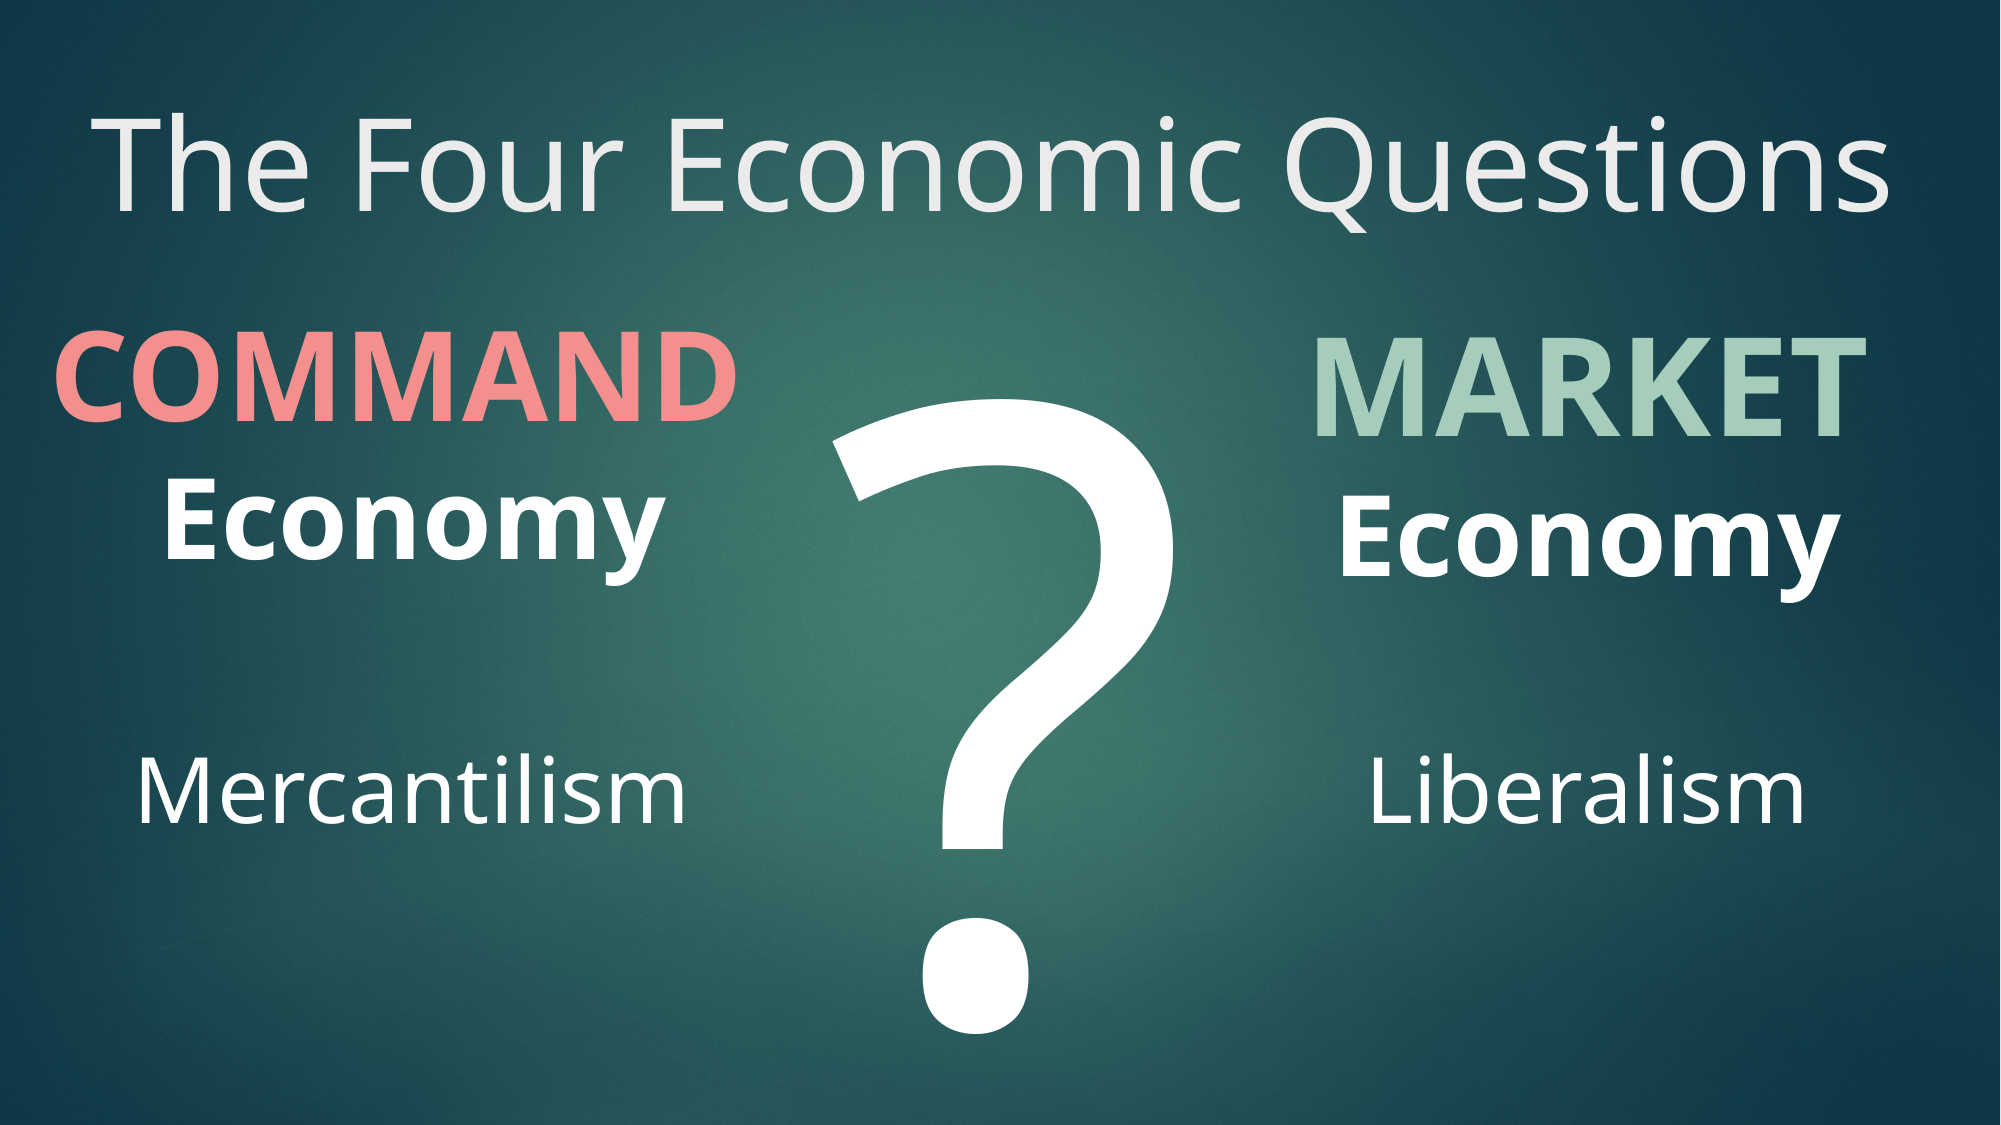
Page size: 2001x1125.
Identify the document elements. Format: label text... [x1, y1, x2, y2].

text_box ? [808, 154, 1212, 1125]
text_box MARKET Economy [1174, 291, 2000, 600]
text_box Liberalism [1174, 724, 2000, 850]
text_box Mercantilism [0, 724, 826, 849]
title The Four Economic Questions [75, 74, 1913, 291]
list COMMAND Economy [0, 289, 808, 600]
